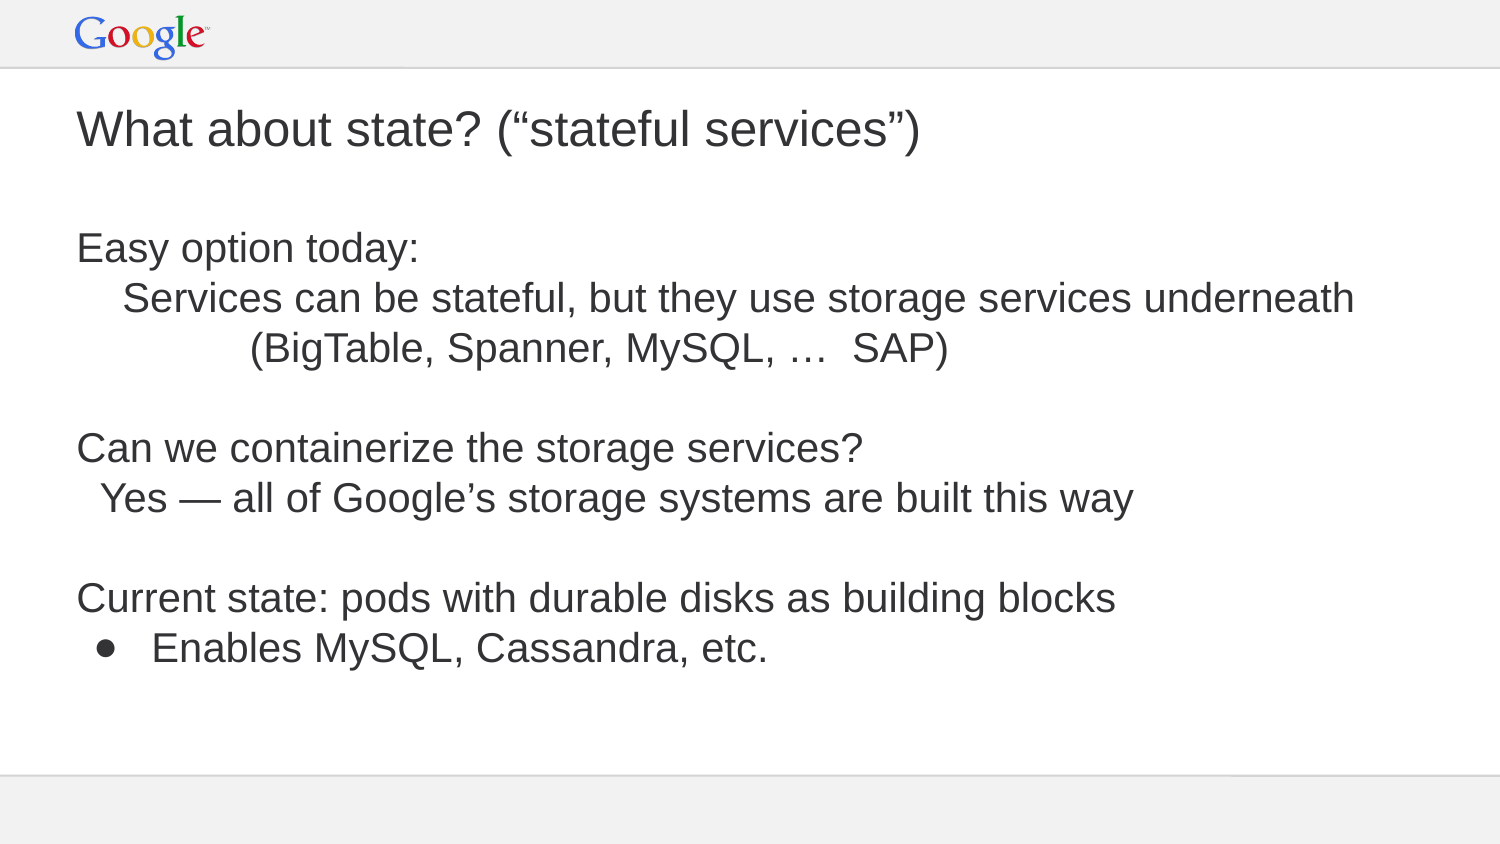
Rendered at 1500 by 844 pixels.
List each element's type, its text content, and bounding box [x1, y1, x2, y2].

list Easy option today: Services can be stateful, but they use storage services underneath (BigTable, Spanner, MySQL, … SAP) Can we containerize the storage services? Yes — all of Google’s storage systems are built this way Current state: pods with durable disks as building blocks Enables MySQL, Cassandra, etc. [61, 205, 1412, 769]
title What about state? (“stateful services”) [61, 81, 1412, 188]
